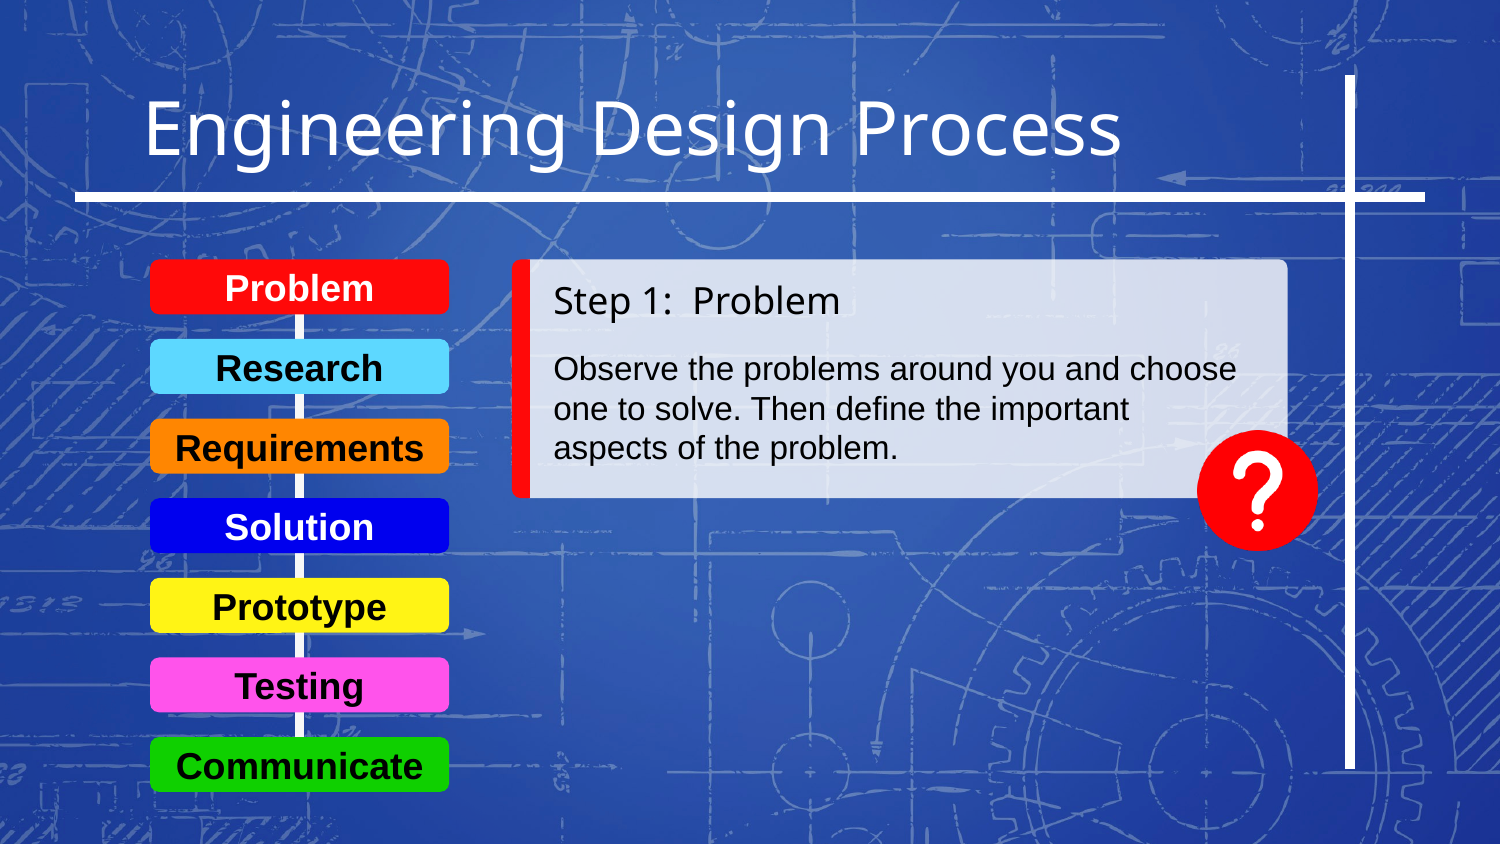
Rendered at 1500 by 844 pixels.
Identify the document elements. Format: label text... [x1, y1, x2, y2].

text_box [149, 259, 450, 793]
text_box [511, 259, 1318, 551]
text_box Engineering Design Process [128, 73, 1463, 179]
picture [0, 0, 1500, 844]
